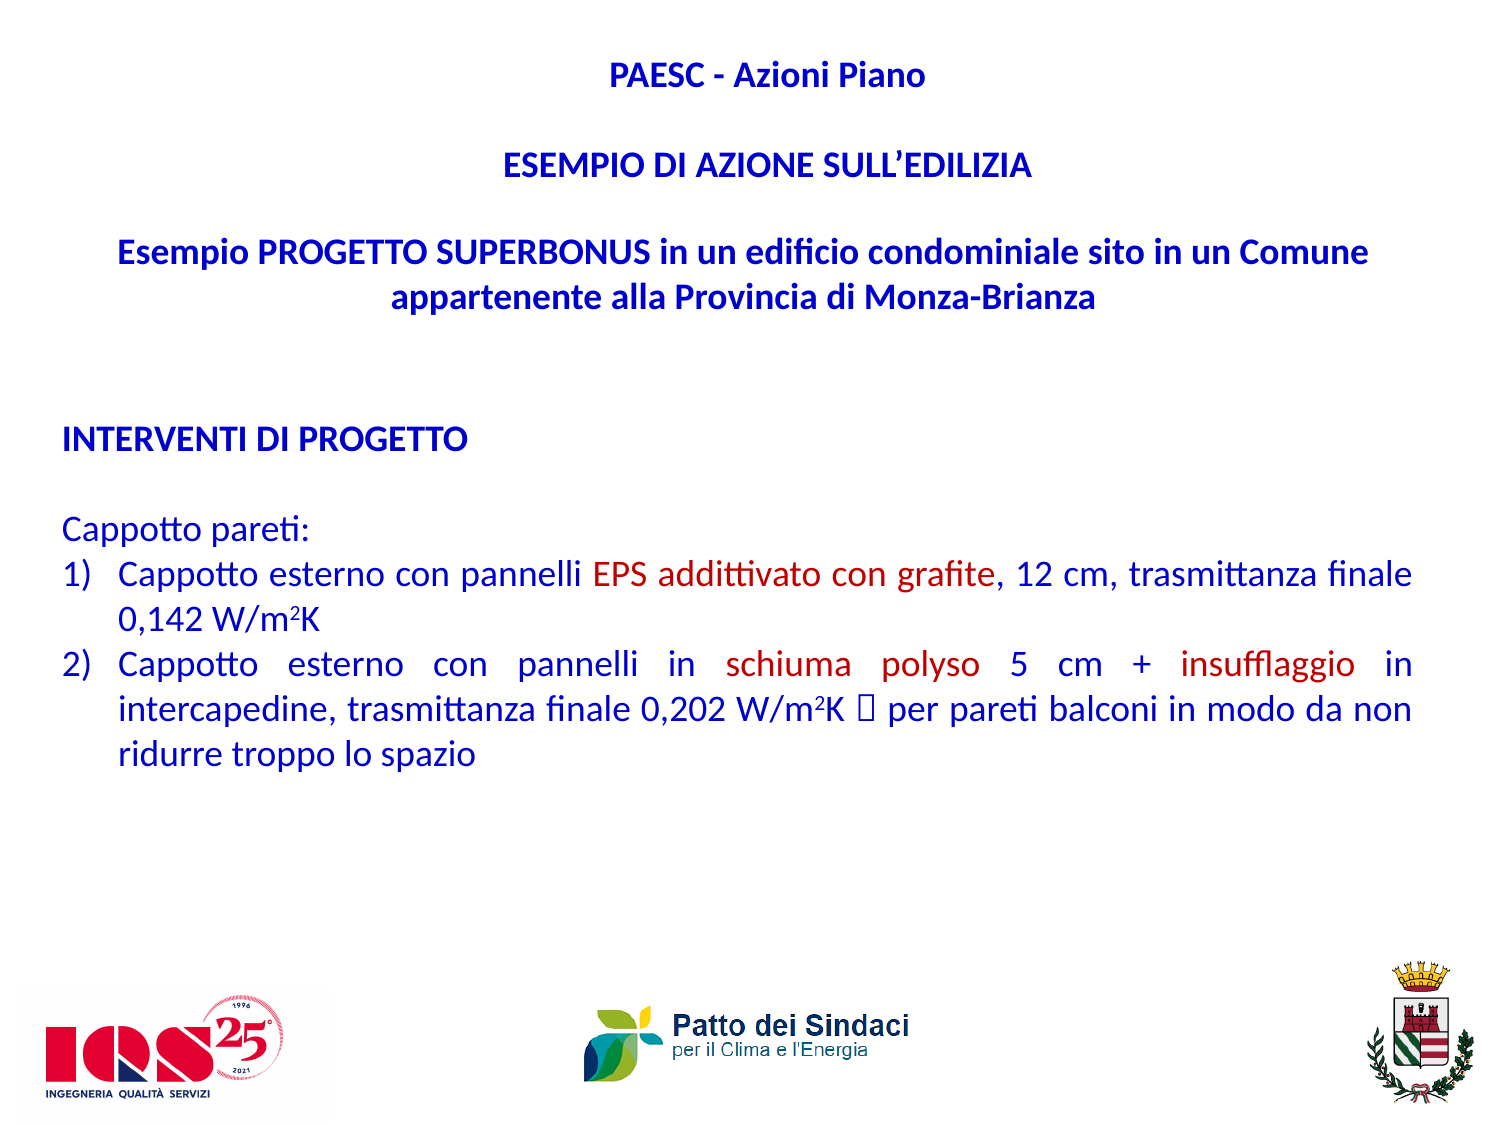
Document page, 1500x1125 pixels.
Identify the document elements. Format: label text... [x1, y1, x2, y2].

picture [17, 987, 331, 1124]
text_box Esempio PROGETTO SUPERBONUS in un edificio condominiale sito in un Comune appartenente alla Provincia di Monza-Brianza [58, 219, 1430, 325]
text_box PAESC - Azioni Piano ESEMPIO DI AZIONE SULL’EDILIZIA [82, 42, 1453, 193]
text_box INTERVENTI DI PROGETTO Cappotto pareti: Cappotto esterno con pannelli EPS addittivato con grafite, 12 cm, trasmittanza finale 0,142 W/m2K Cappotto esterno con pannelli in schiuma polyso 5 cm + insufflaggio in intercapedine, trasmittanza finale 0,202 W/m2K  per pareti balconi in modo da non ridurre troppo lo spazio [47, 361, 1428, 872]
picture [1363, 960, 1476, 1109]
picture [572, 1000, 916, 1084]
